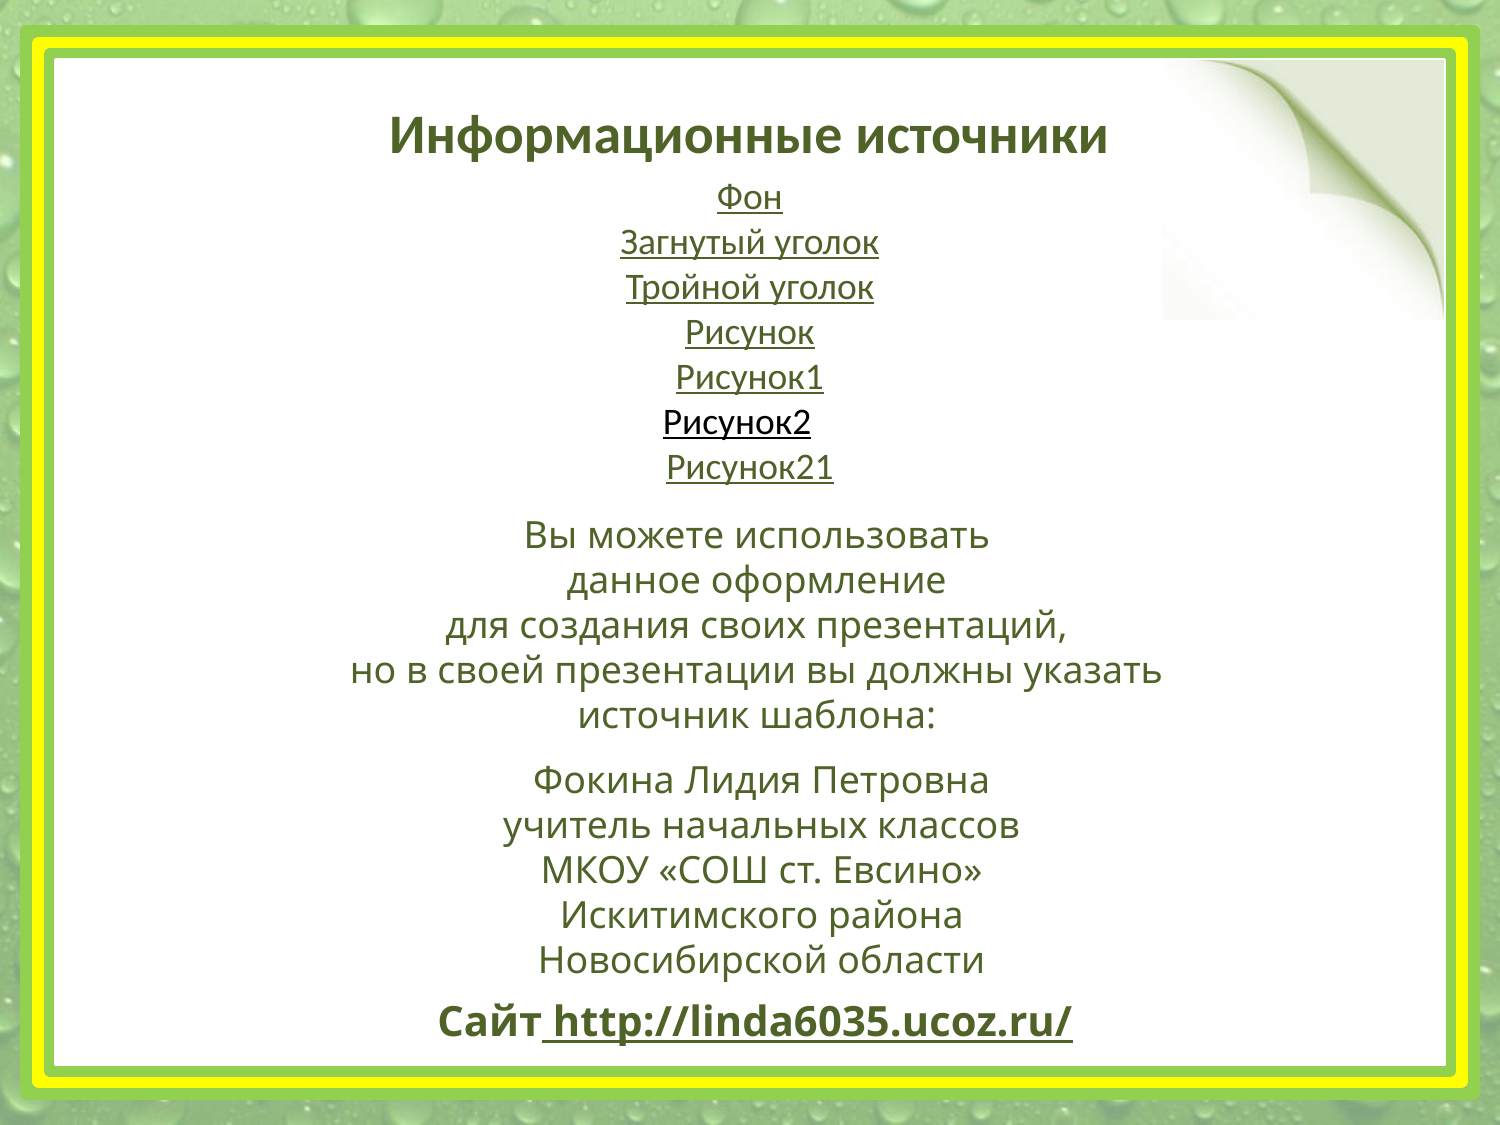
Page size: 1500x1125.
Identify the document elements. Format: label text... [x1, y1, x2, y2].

text_box Информационные источники [112, 89, 1388, 173]
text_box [210, 503, 1313, 1047]
text_box Фон Загнутый уголок Тройной уголок Рисунок Рисунок1 Рисунок2 Рисунок21 [277, 173, 1223, 501]
